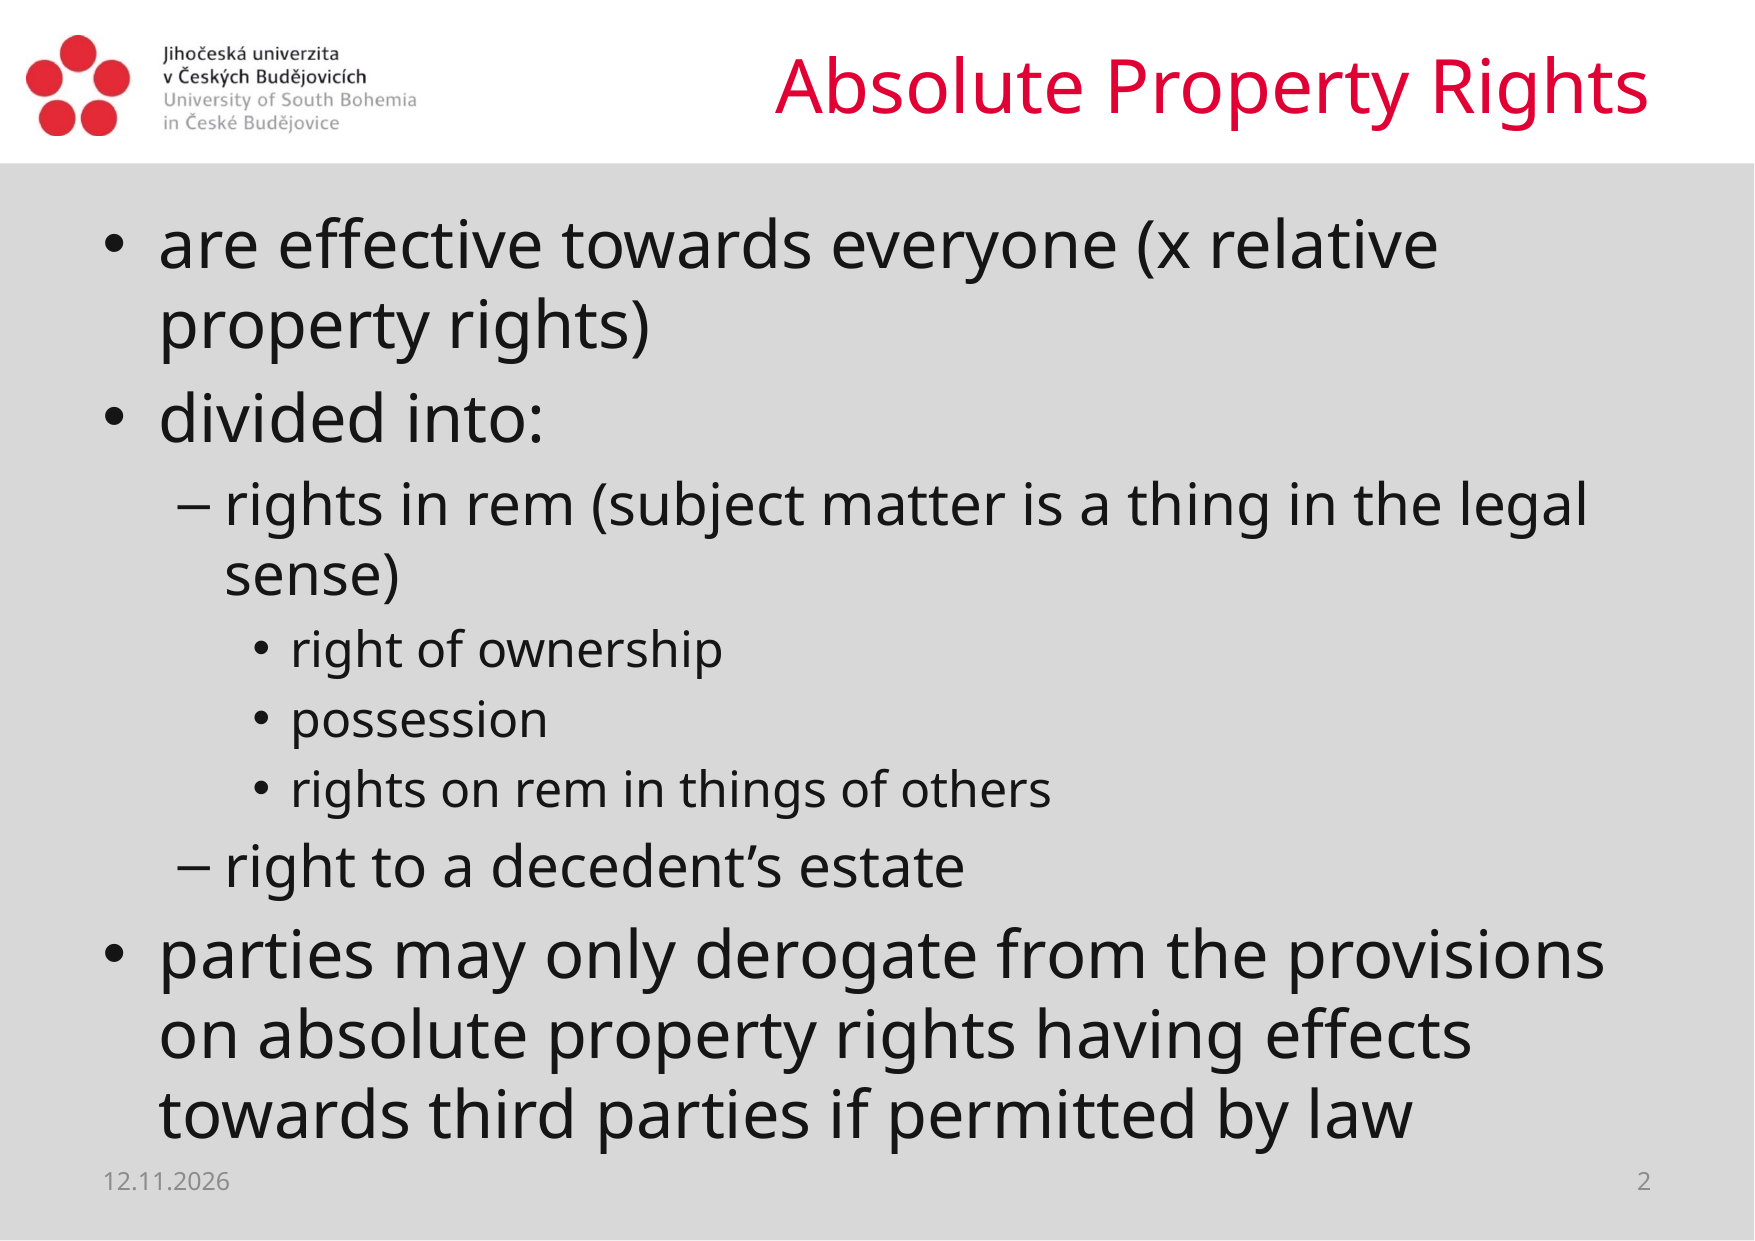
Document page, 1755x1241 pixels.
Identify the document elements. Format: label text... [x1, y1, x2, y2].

picture [26, 35, 417, 136]
list are effective towards everyone (x relative property rights) divided into: rights in rem (subject matter is a thing in the legal sense) right of ownership possession rights on rem in things of others right to a decedent’s estate parties may only derogate from the provisions on absolute property rights having effects towards third parties if permitted by law [87, 194, 1667, 1109]
slide_number 2 [1257, 1149, 1667, 1216]
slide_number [87, 1149, 498, 1216]
title Absolute Property Rights [448, 29, 1667, 139]
